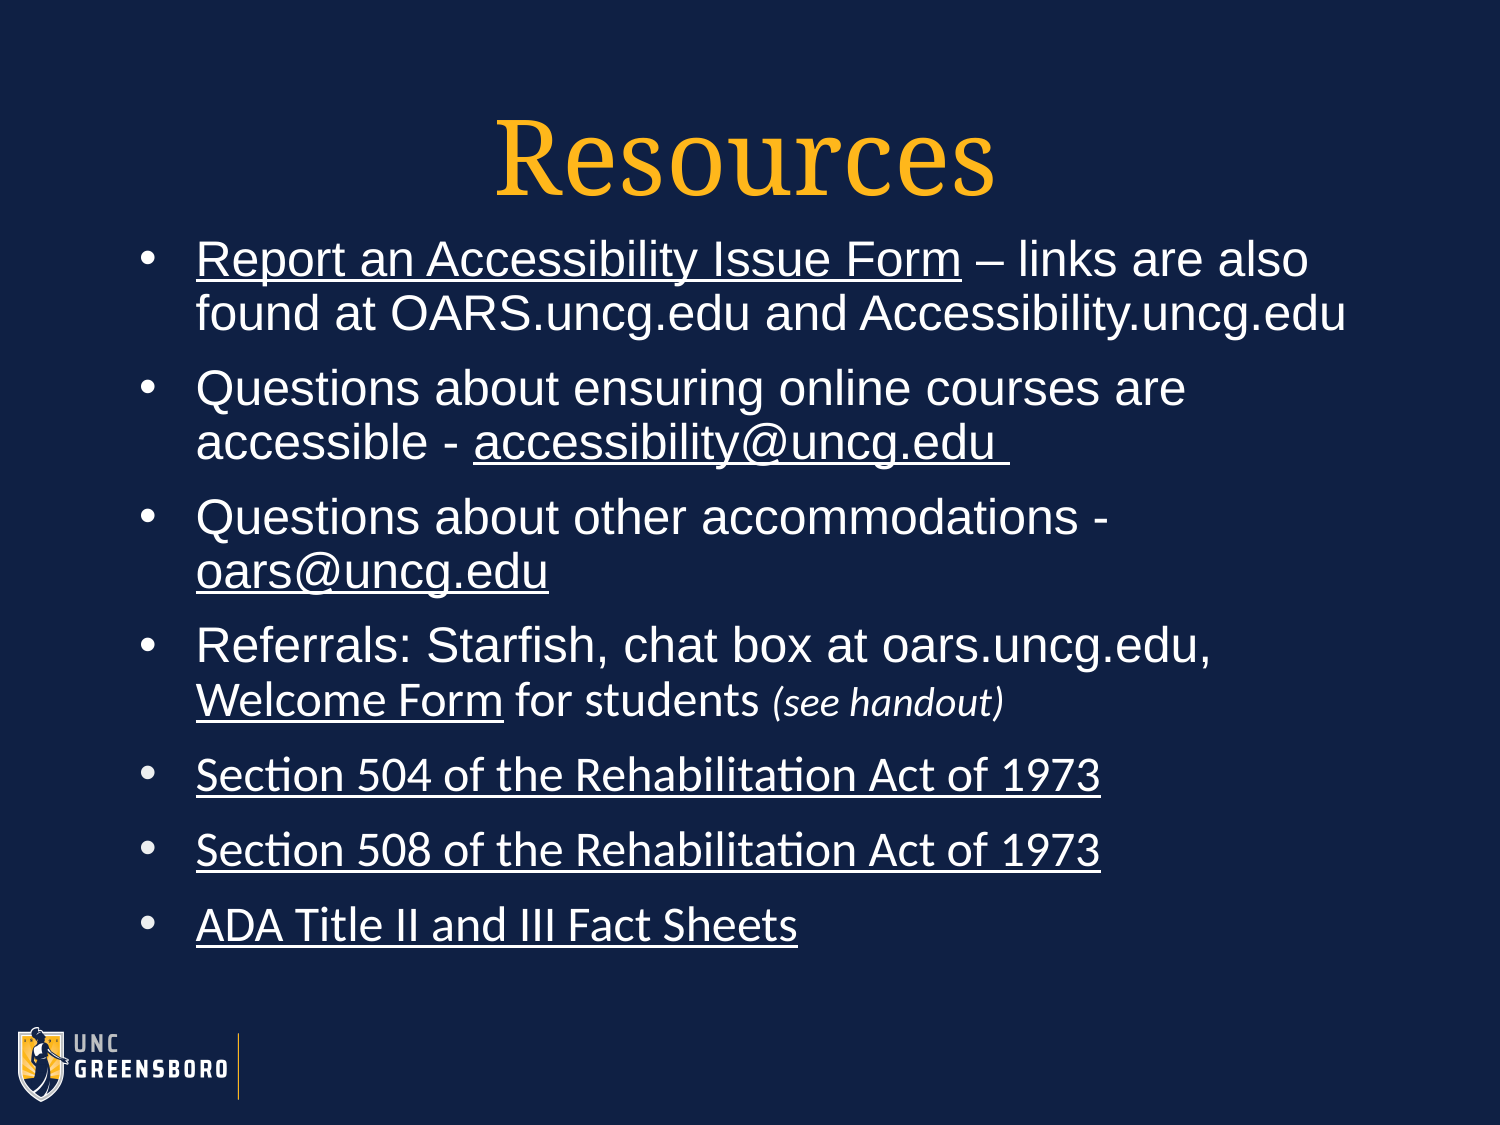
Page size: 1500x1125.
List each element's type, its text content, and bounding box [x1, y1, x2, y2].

picture [18, 1027, 239, 1102]
subtitle Report an Accessibility Issue Form – links are also found at OARS.uncg.edu and Accessibility.uncg.edu Questions about ensuring online courses are accessible - accessibility@uncg.edu Questions about other accommodations - oars@uncg.edu Referrals: Starfish, chat box at oars.uncg.edu, Welcome Form for students (see handout) Section 504 of the Rehabilitation Act of 1973 Section 508 of the Rehabilitation Act of 1973 ADA Title II and III Fact Sheets [124, 225, 1387, 1029]
title Resources [106, 96, 1387, 226]
